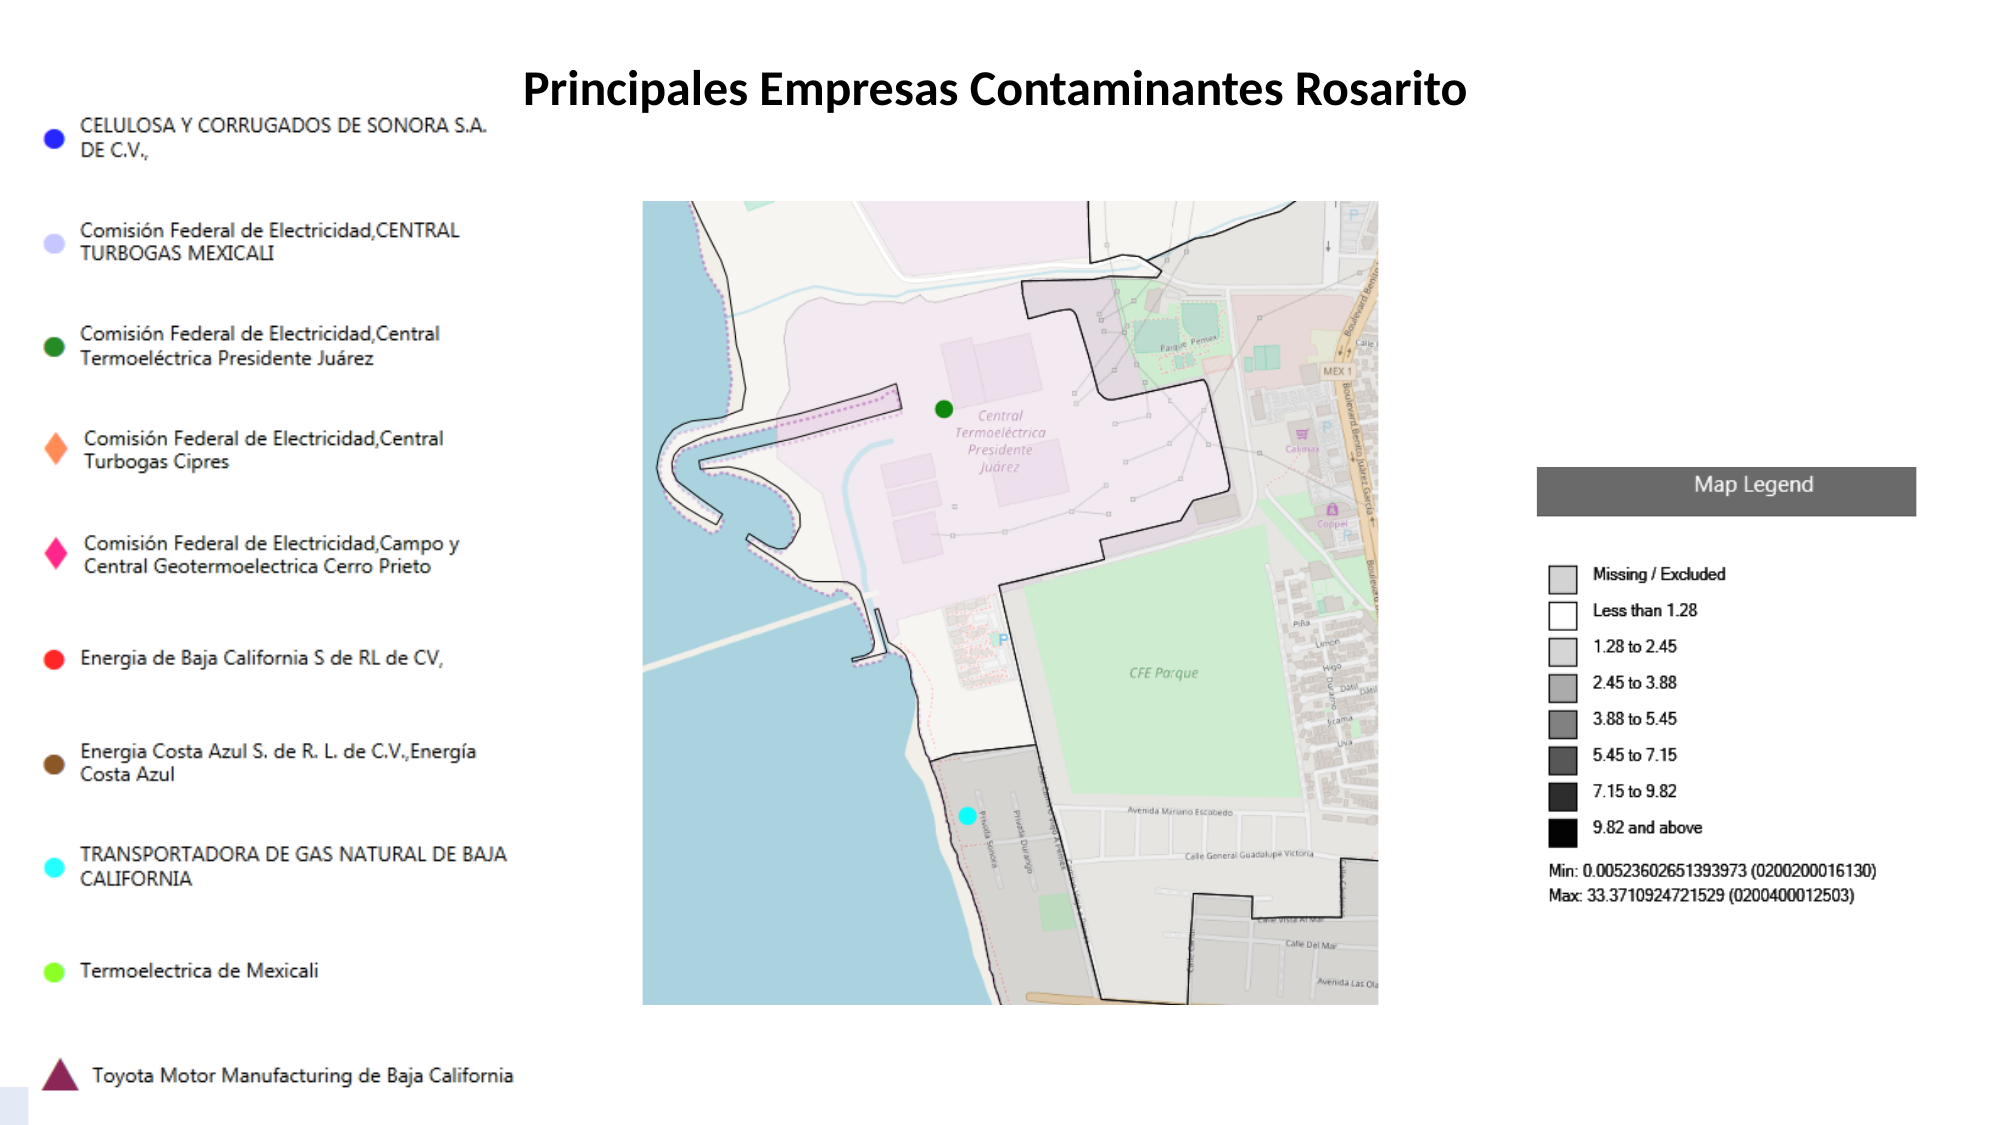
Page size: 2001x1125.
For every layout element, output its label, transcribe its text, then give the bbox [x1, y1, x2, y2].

picture [642, 201, 1379, 1005]
picture [1536, 466, 1917, 914]
picture [28, 110, 530, 1125]
text_box Principales Empresas Contaminantes Rosarito [371, 47, 1621, 202]
